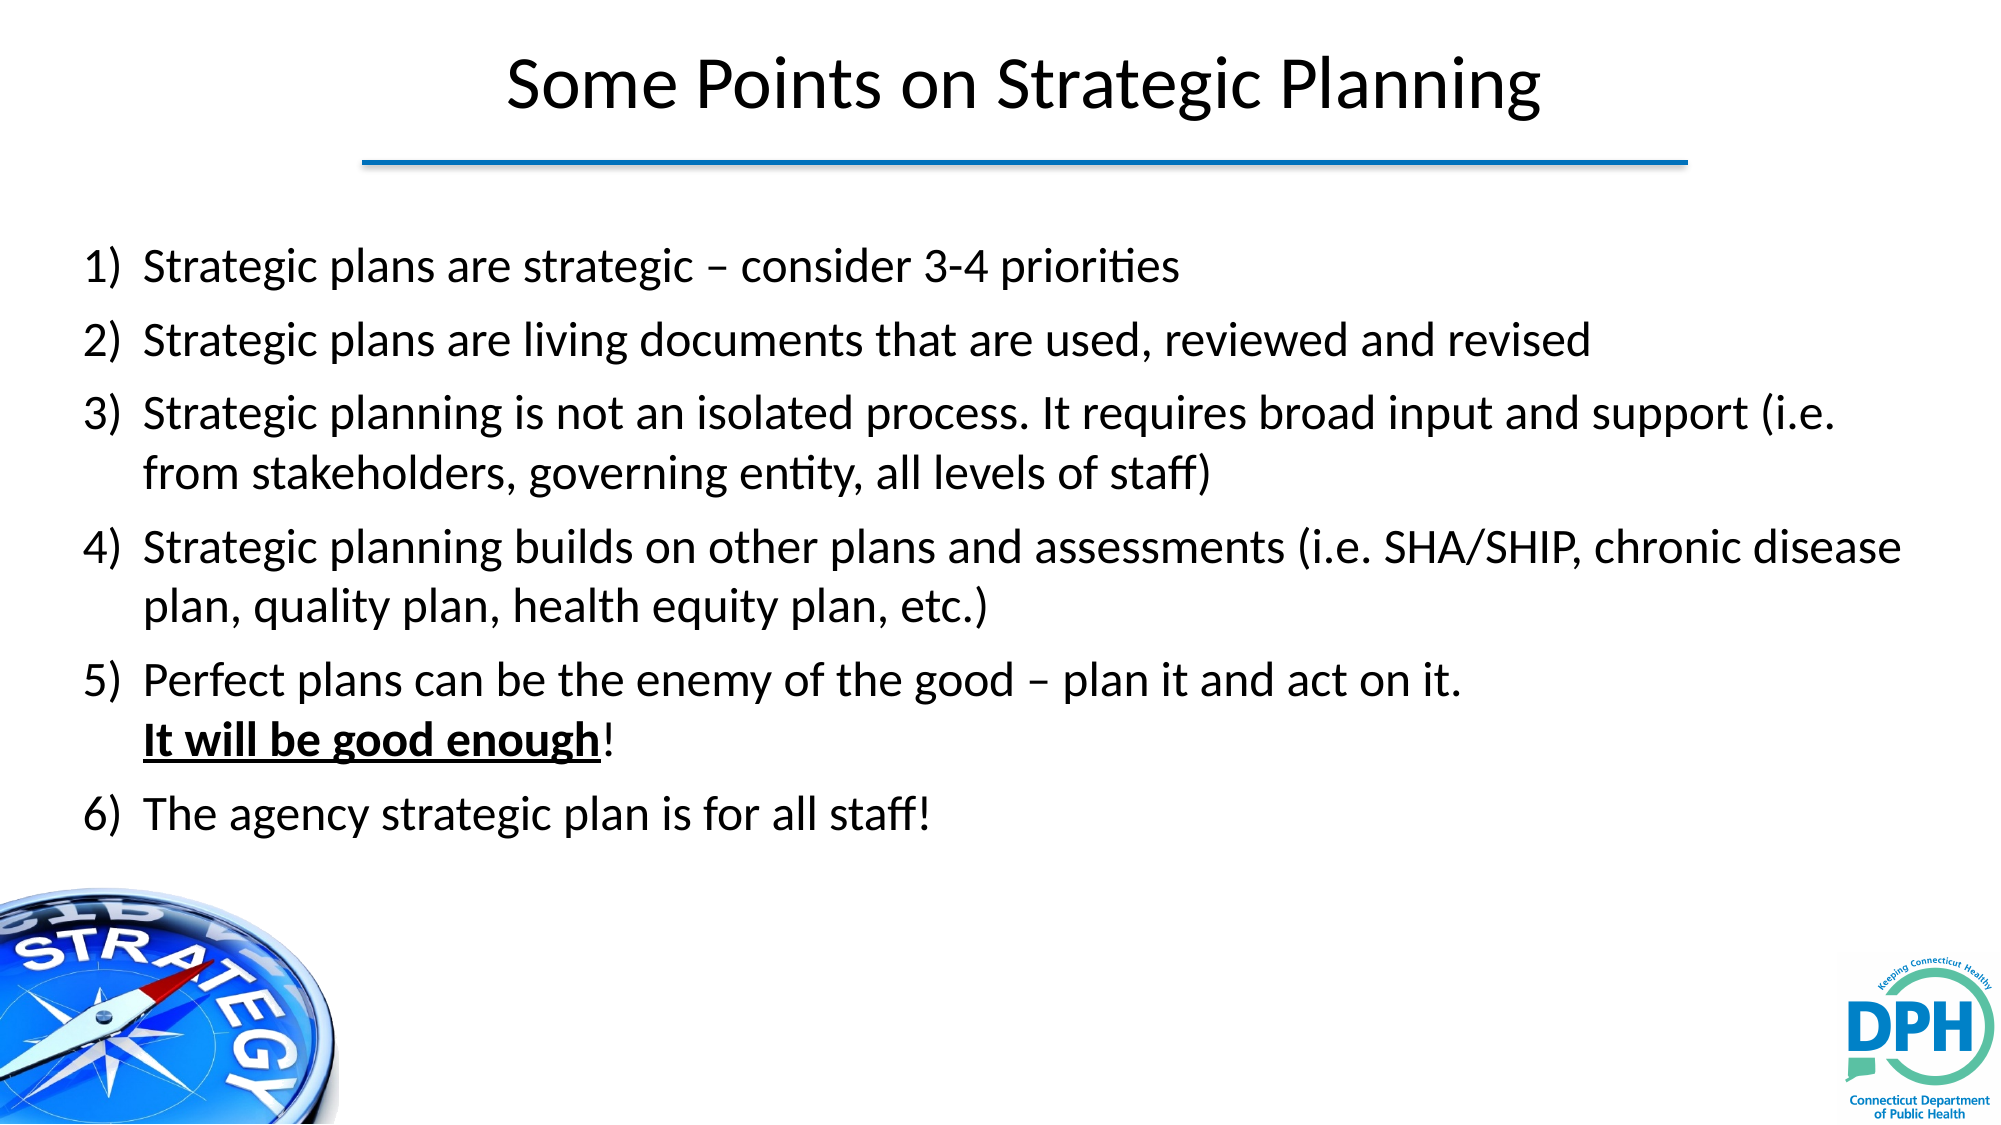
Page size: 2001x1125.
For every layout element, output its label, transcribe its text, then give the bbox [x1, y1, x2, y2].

title Some Points on Strategic Planning [413, 0, 1637, 159]
list Strategic plans are strategic – consider 3-4 priorities Strategic plans are living documents that are used, reviewed and revised Strategic planning is not an isolated process. It requires broad input and support (i.e. from stakeholders, governing entity, all levels of staff) Strategic planning builds on other plans and assessments (i.e. SHA/SHIP, chronic disease plan, quality plan, health equity plan, etc.) Perfect plans can be the enemy of the good – plan it and act on it. It will be good enough! The agency strategic plan is for all staff! [62, 224, 1950, 850]
picture [1837, 952, 2000, 1125]
picture [0, 885, 339, 1124]
